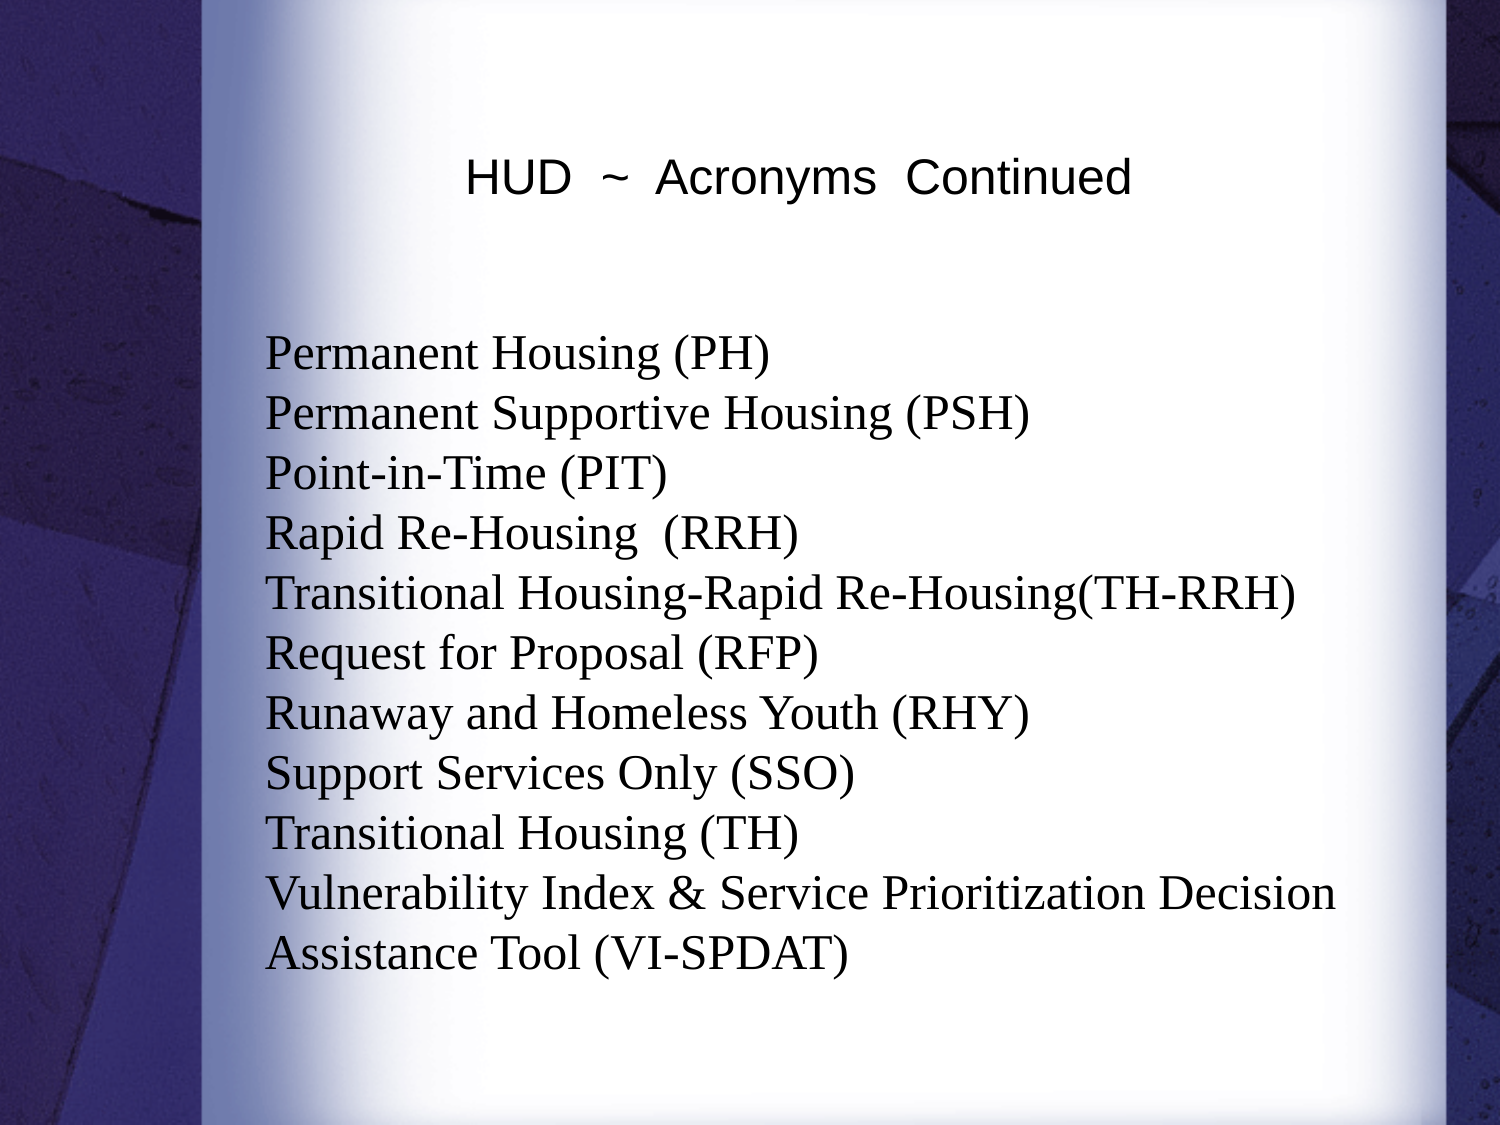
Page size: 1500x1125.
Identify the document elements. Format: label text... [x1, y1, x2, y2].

picture [0, 0, 1500, 1125]
text_box Permanent Housing (PH) Permanent Supportive Housing (PSH) Point-in-Time (PIT) Rapid Re-Housing (RRH) Transitional Housing-Rapid Re-Housing(TH-RRH) Request for Proposal (RFP) Runaway and Homeless Youth (RHY) Support Services Only (SSO) Transitional Housing (TH) Vulnerability Index & Service Prioritization Decision Assistance Tool (VI-SPDAT) [249, 312, 1425, 1048]
text_box HUD ~ Acronyms Continued [449, 137, 1263, 213]
